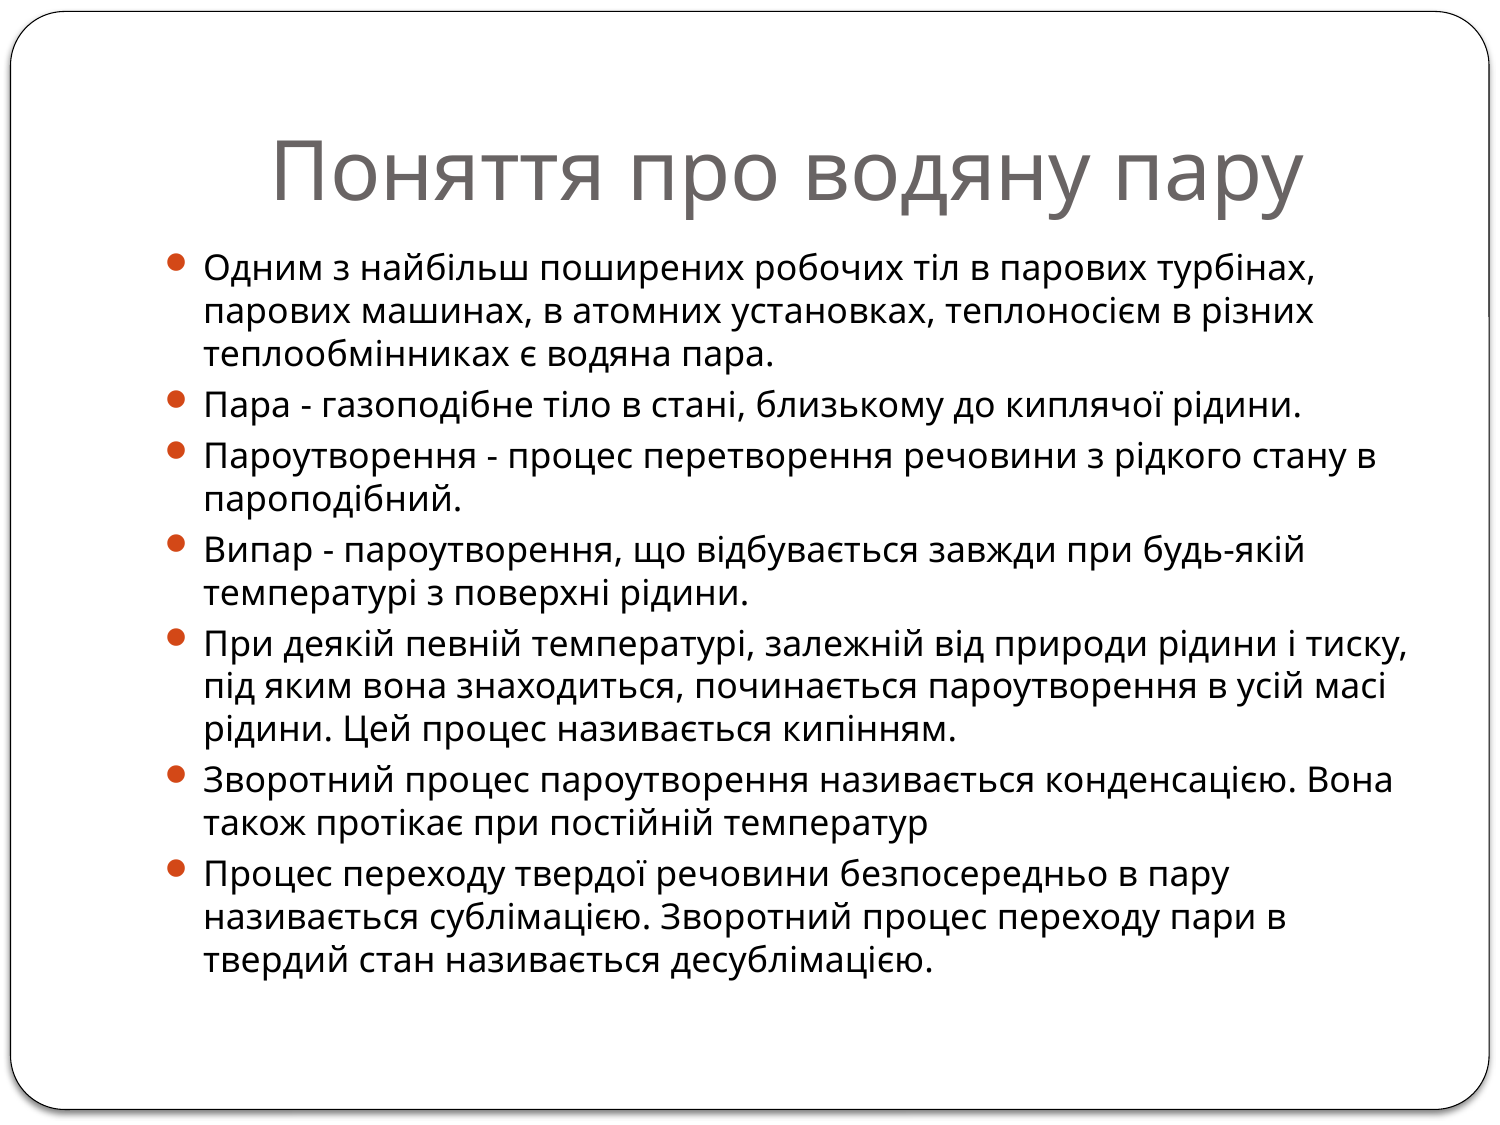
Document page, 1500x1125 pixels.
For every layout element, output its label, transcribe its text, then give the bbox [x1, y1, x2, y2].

list Одним з найбільш поширених робочих тіл в парових турбінах, парових машинах, в атомних установках, теплоносієм в різних теплообмінниках є водяна пара. Пара - газоподібне тіло в стані, близькому до киплячої рідини. Пароутворення - процес перетворення речовини з рідкого стану в пароподібний. Випар - пароутворення, що відбувається завжди при будь-якій температурі з поверхні рідини. При деякій певній температурі, залежній від природи рідини і тиску, під яким вона знаходиться, починається пароутворення в усій масі рідини. Цей процес називається кипінням. Зворотний процес пароутворення називається конденсацією. Вона також протікає при постійній температур Процес переходу твердої речовини безпосередньо в пару називається сублімацією. Зворотний процес переходу пари в твердий стан називається десублімацією. [150, 237, 1425, 988]
title Поняття про водяну пару [150, 45, 1425, 233]
